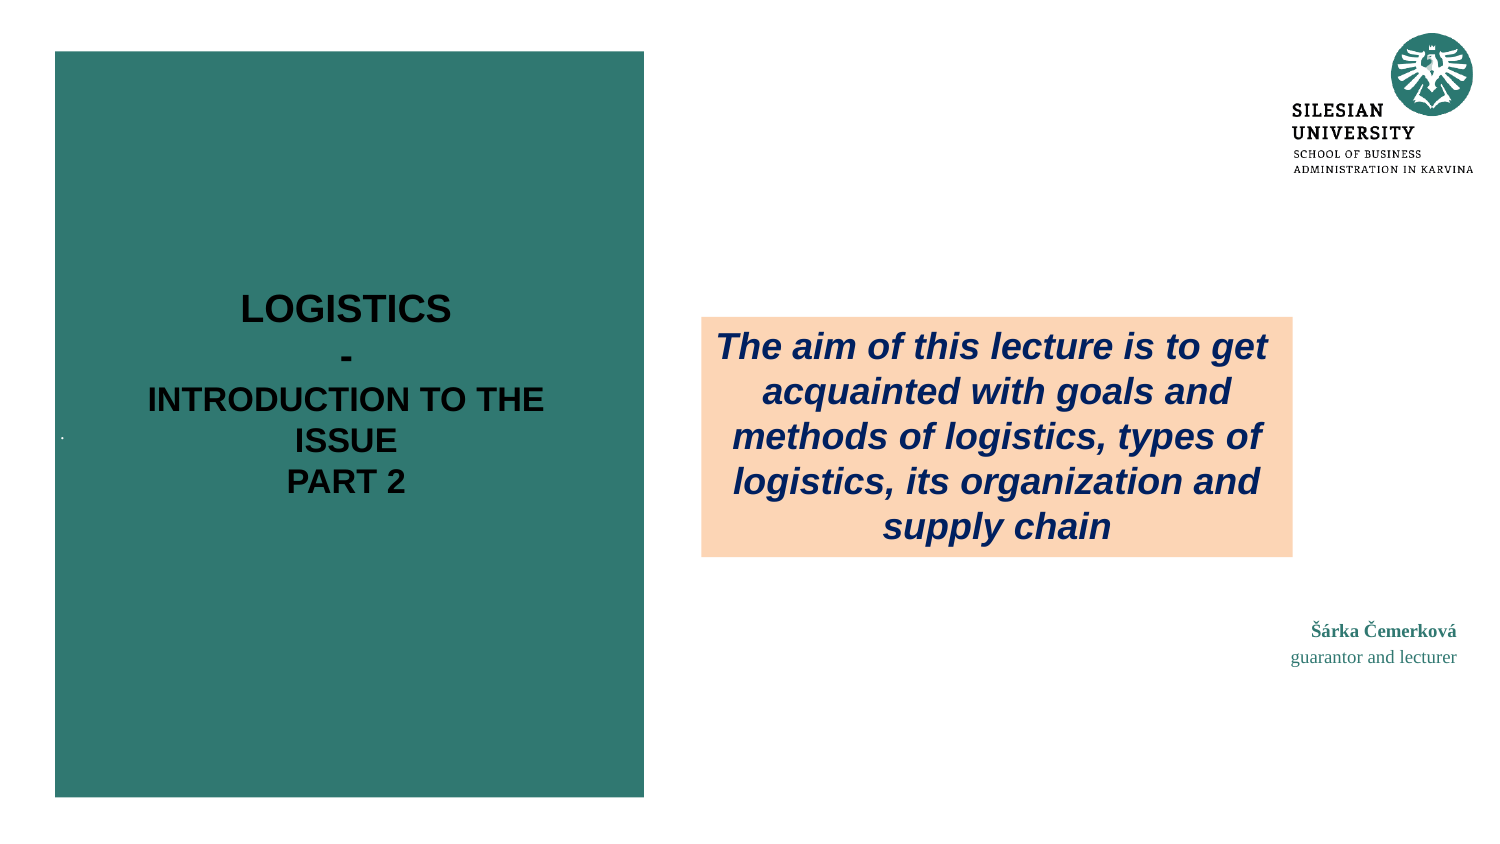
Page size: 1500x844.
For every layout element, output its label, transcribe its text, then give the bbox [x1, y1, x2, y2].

text_box [53, 49, 646, 799]
picture [1292, 33, 1474, 173]
text_box Logistics - Introduction to the issue Part 2 [81, 88, 611, 366]
text_box The aim of this lecture is to get acquainted with goals and methods of logistics, types of logistics, its organization and supply chain [701, 316, 1293, 558]
text_box Šárka Čemerková guarantor and lecturer [1141, 610, 1472, 800]
text_box . [48, 366, 644, 722]
text_box [30, 23, 590, 87]
